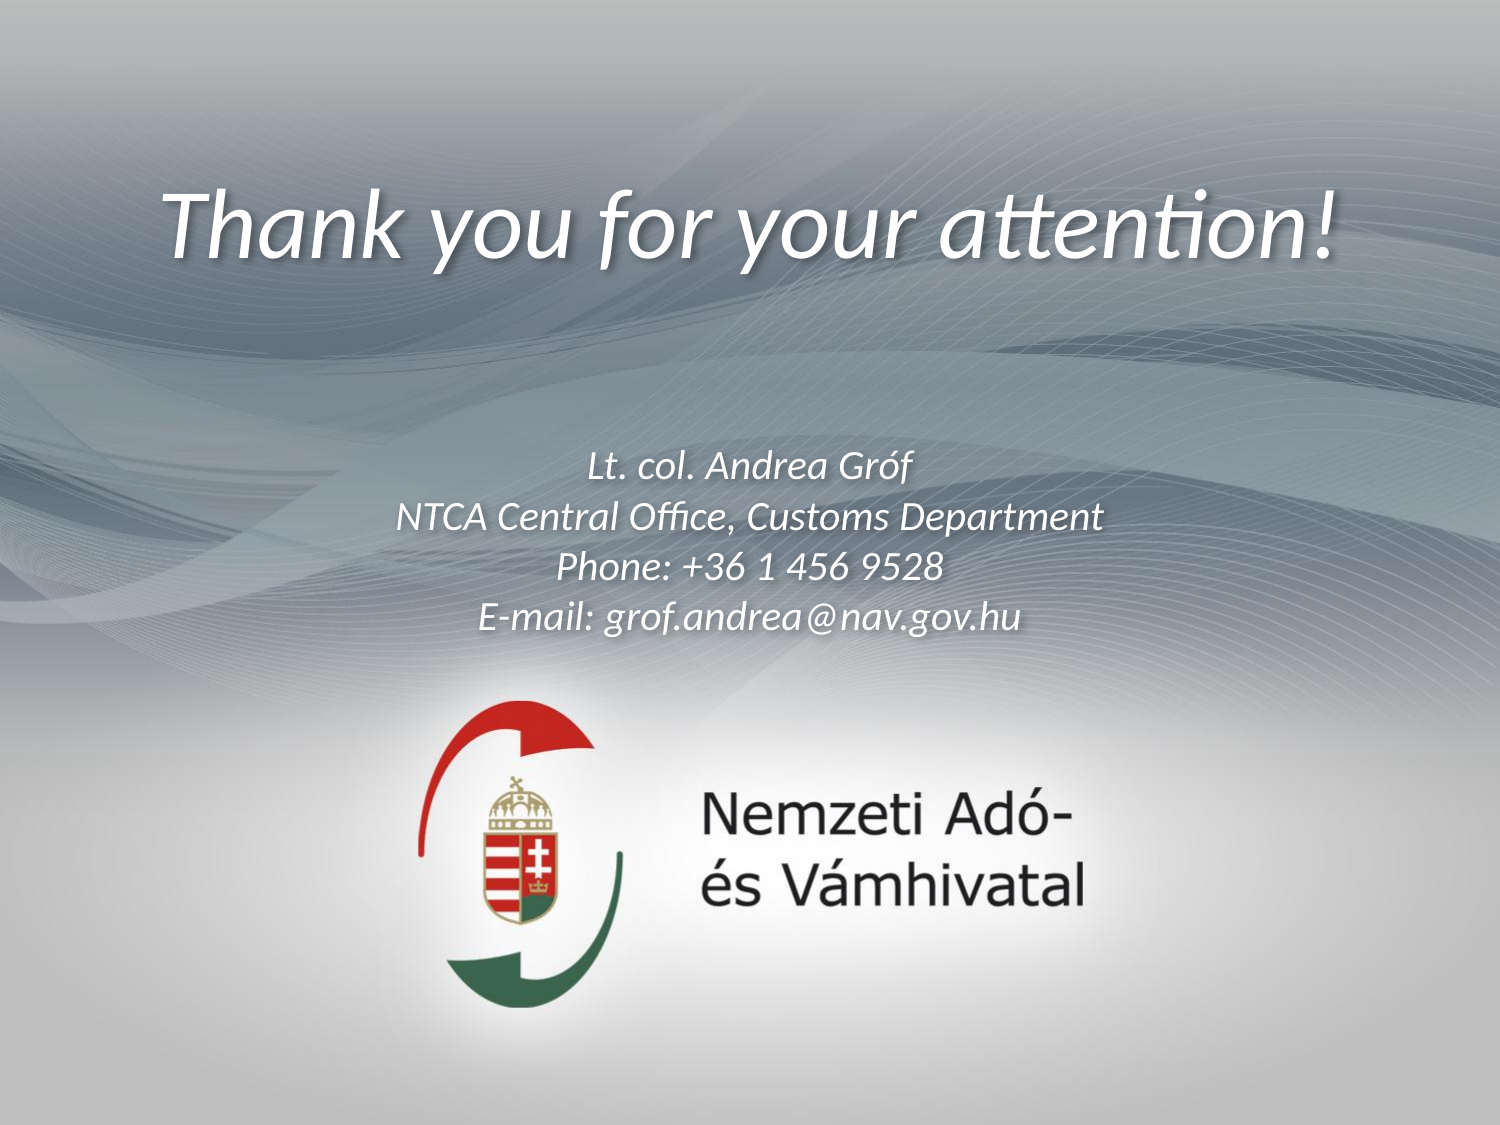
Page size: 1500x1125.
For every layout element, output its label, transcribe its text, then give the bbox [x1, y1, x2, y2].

title Thank you for your attention! Lt. col. Andrea Gróf NTCA Central Office, Customs Department Phone: +36 1 456 9528 E-mail: grof.andrea@nav.gov.hu [112, 128, 1388, 728]
picture [0, 0, 1500, 1125]
